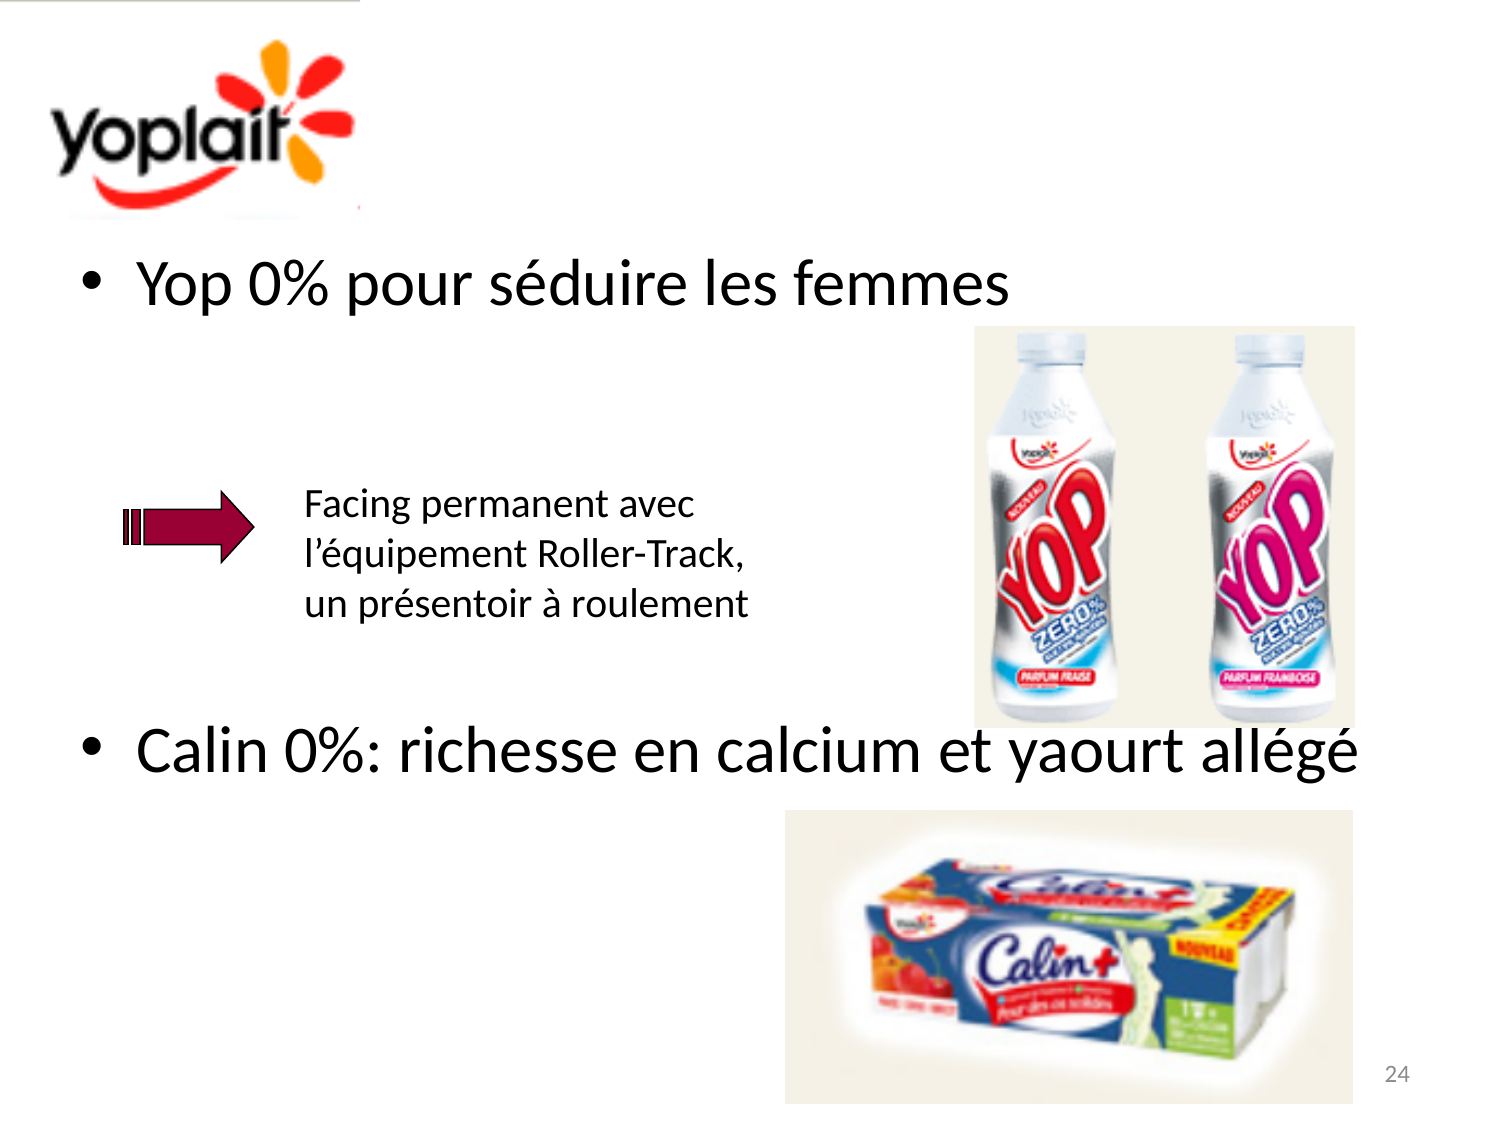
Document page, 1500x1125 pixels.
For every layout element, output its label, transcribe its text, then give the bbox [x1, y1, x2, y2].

text_box [144, 491, 254, 563]
picture [974, 326, 1356, 729]
text_box [131, 509, 141, 545]
text_box Facing permanent avec l’équipement Roller-Track, un présentoir à roulement [289, 468, 809, 633]
picture [0, 0, 361, 221]
text_box [123, 509, 128, 545]
picture [785, 810, 1353, 1105]
slide_number 24 [1357, 1042, 1425, 1103]
list Yop 0% pour séduire les femmes Calin 0%: richesse en calcium et yaourt allégé [64, 231, 1415, 975]
